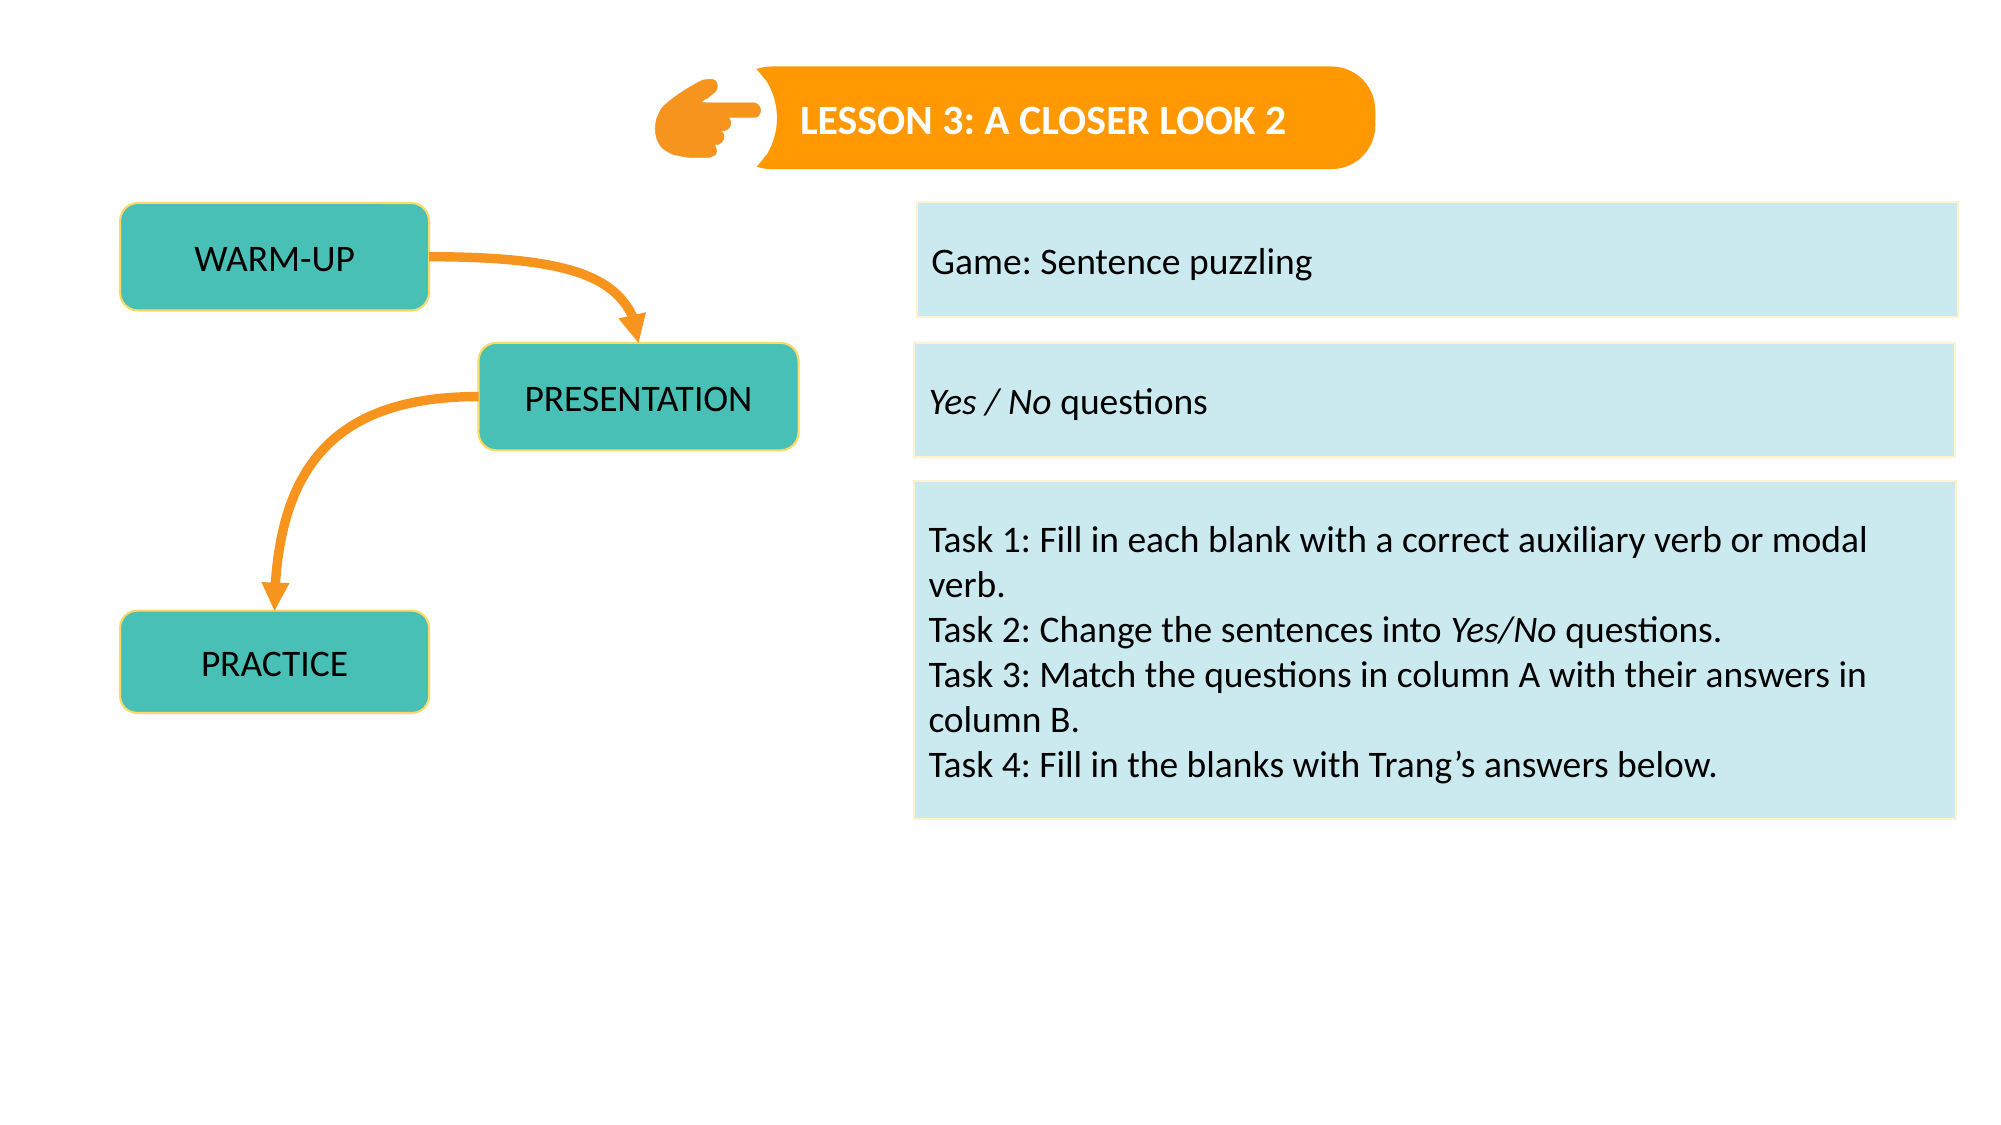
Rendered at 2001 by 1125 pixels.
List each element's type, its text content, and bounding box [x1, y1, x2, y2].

text_box [749, 287, 1105, 427]
text_box Task 1: Fill in each blank with a correct auxiliary verb or modal verb. Task 2: Change the sentences into Yes/No questions. Task 3: Match the questions in column A with their answers in column B. Task 4: Fill in the blanks with Trang’s answers below. [913, 480, 1957, 820]
text_box [786, 65, 1369, 85]
text_box LESSON 3: A CLOSER LOOK 2 [786, 85, 1376, 150]
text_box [429, 256, 639, 343]
text_box PRACTICE [118, 609, 431, 715]
picture [627, 42, 786, 193]
text_box PRESENTATION [477, 341, 800, 452]
text_box [786, 150, 1369, 171]
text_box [274, 396, 479, 611]
text_box Game: Sentence puzzling [916, 201, 1959, 318]
text_box WARM-UP [118, 201, 431, 312]
text_box Yes / No questions [913, 342, 1956, 458]
